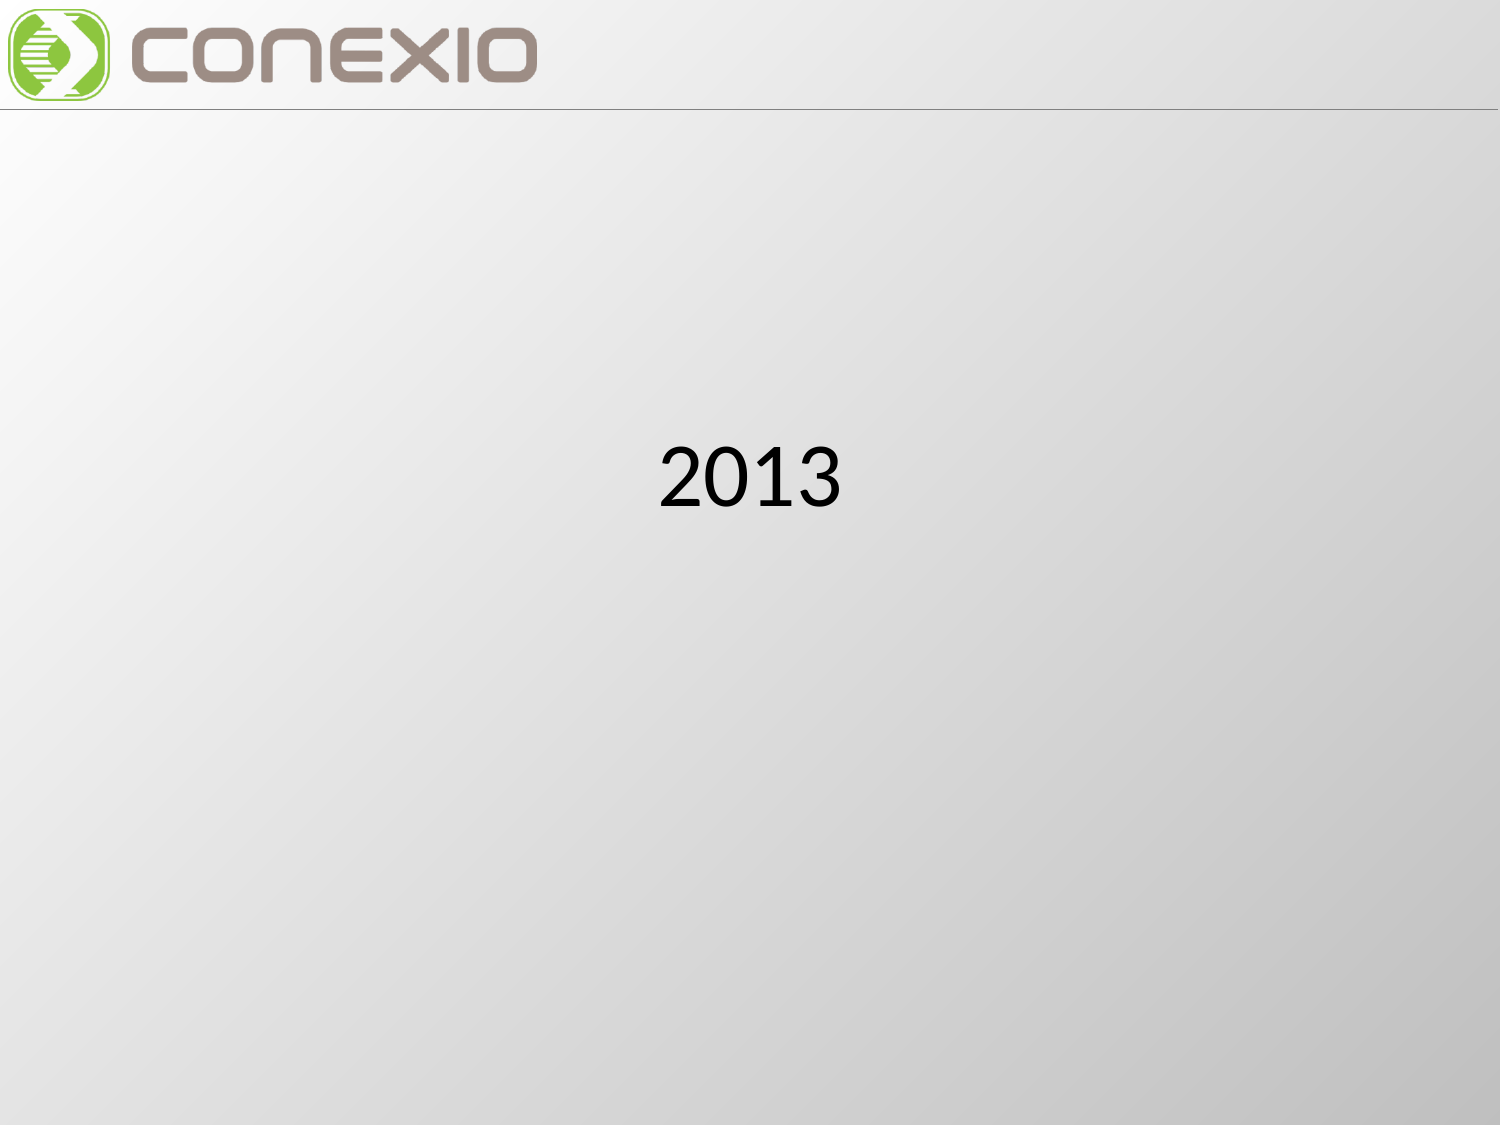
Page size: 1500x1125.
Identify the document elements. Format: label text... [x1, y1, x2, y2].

title 2013 [112, 349, 1388, 591]
picture [8, 9, 537, 101]
